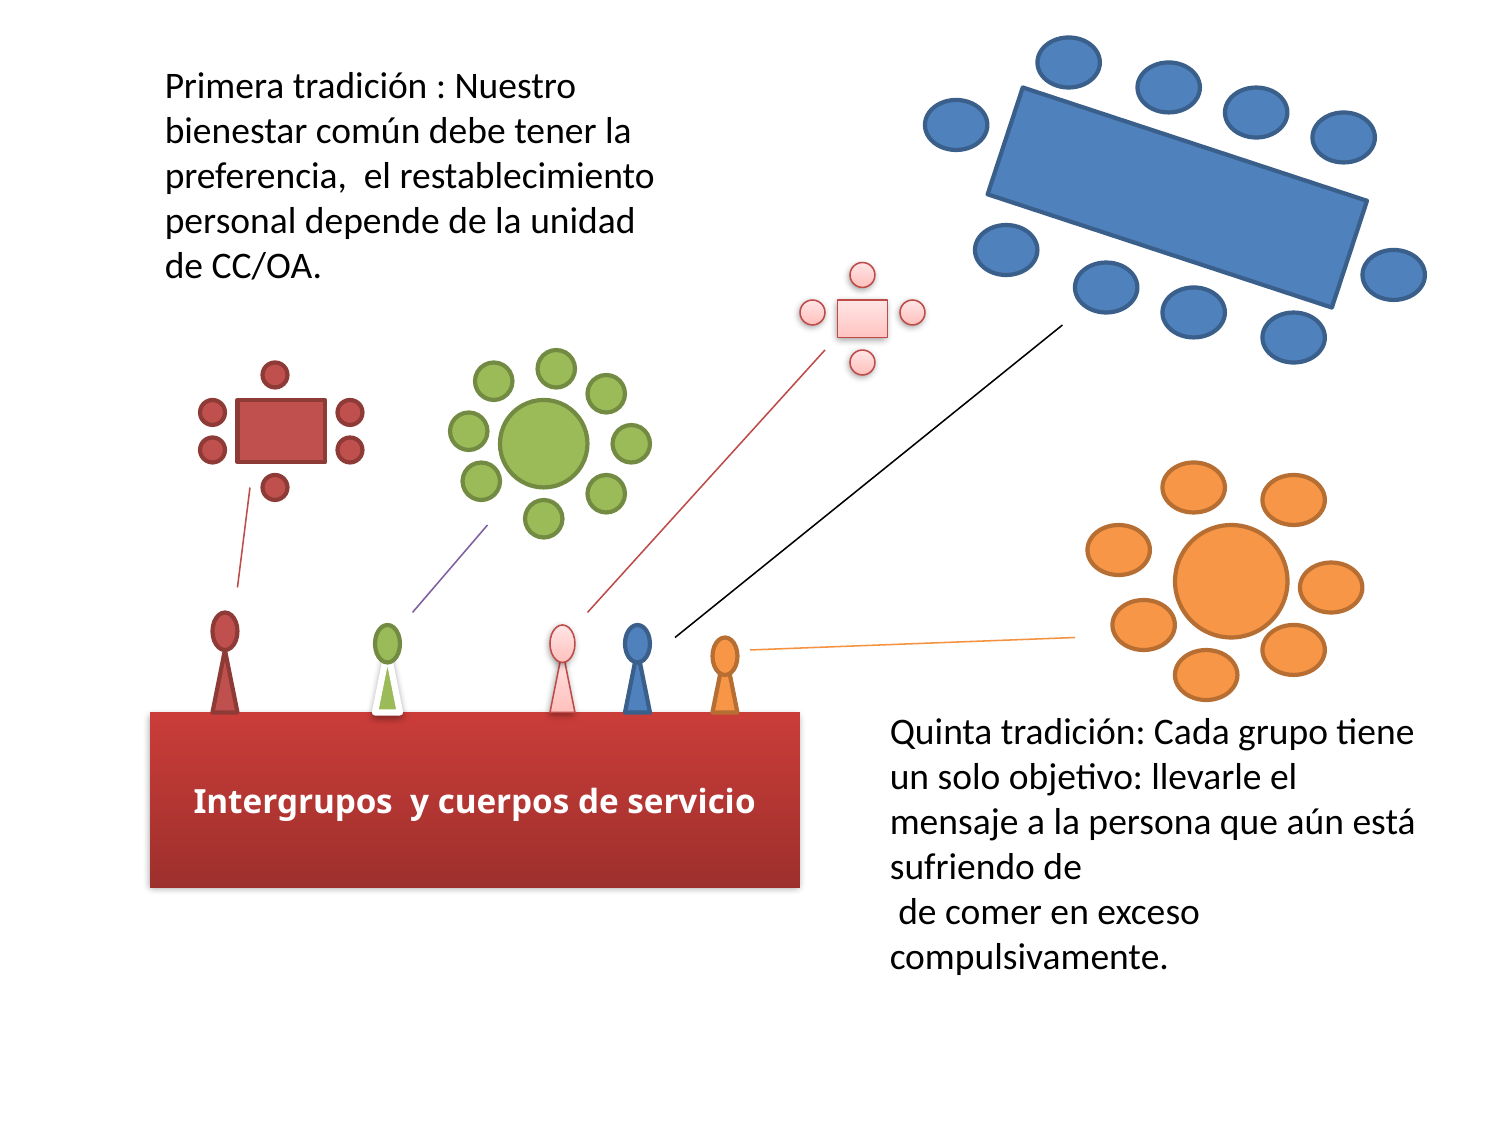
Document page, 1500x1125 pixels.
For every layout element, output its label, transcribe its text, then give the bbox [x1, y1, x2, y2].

text_box [1035, 35, 1102, 90]
text_box [1072, 260, 1140, 315]
text_box [535, 347, 576, 390]
text_box [1085, 522, 1153, 578]
text_box [1110, 597, 1177, 653]
text_box [972, 222, 1040, 278]
text_box [260, 360, 290, 390]
text_box [1360, 247, 1428, 303]
text_box [985, 85, 1369, 310]
text_box [335, 435, 365, 465]
text_box [371, 663, 404, 716]
text_box Quinta tradición: Cada grupo tiene un solo objetivo: llevarle el mensaje a la persona que aún está sufriendo de de comer en exceso compulsivamente. [875, 699, 1438, 985]
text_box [674, 324, 1063, 638]
text_box [549, 668, 576, 714]
text_box [335, 397, 365, 428]
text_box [574, 362, 838, 601]
text_box [1135, 60, 1203, 115]
text_box [210, 652, 240, 715]
text_box [622, 664, 653, 715]
text_box [899, 299, 926, 323]
text_box [1222, 85, 1290, 140]
text_box [1172, 647, 1240, 703]
text_box [497, 397, 569, 490]
text_box [522, 497, 565, 540]
text_box [210, 610, 240, 653]
text_box [549, 624, 576, 664]
text_box [372, 622, 403, 665]
text_box [837, 299, 888, 323]
text_box [197, 435, 228, 465]
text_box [193, 530, 294, 544]
text_box [1260, 310, 1327, 365]
text_box Primera tradición : Nuestro bienestar común debe tener la preferencia, el restablecimiento personal depende de la unidad de CC/OA. [150, 53, 686, 294]
text_box [1297, 560, 1365, 615]
text_box [447, 410, 490, 453]
text_box [1172, 522, 1290, 640]
text_box [1160, 460, 1228, 515]
text_box [1160, 285, 1228, 340]
text_box [235, 398, 327, 464]
text_box [710, 675, 740, 715]
text_box [472, 360, 515, 403]
text_box [1260, 622, 1327, 678]
text_box [197, 397, 228, 428]
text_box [405, 530, 494, 607]
text_box [1310, 110, 1378, 165]
text_box Intergrupos y cuerpos de servicio [150, 712, 800, 888]
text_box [749, 637, 1076, 651]
text_box [922, 97, 990, 153]
text_box [849, 261, 876, 289]
text_box [799, 299, 826, 323]
text_box [1260, 472, 1327, 528]
text_box [460, 460, 503, 503]
text_box [622, 622, 653, 665]
text_box [710, 647, 740, 678]
text_box [260, 472, 290, 503]
